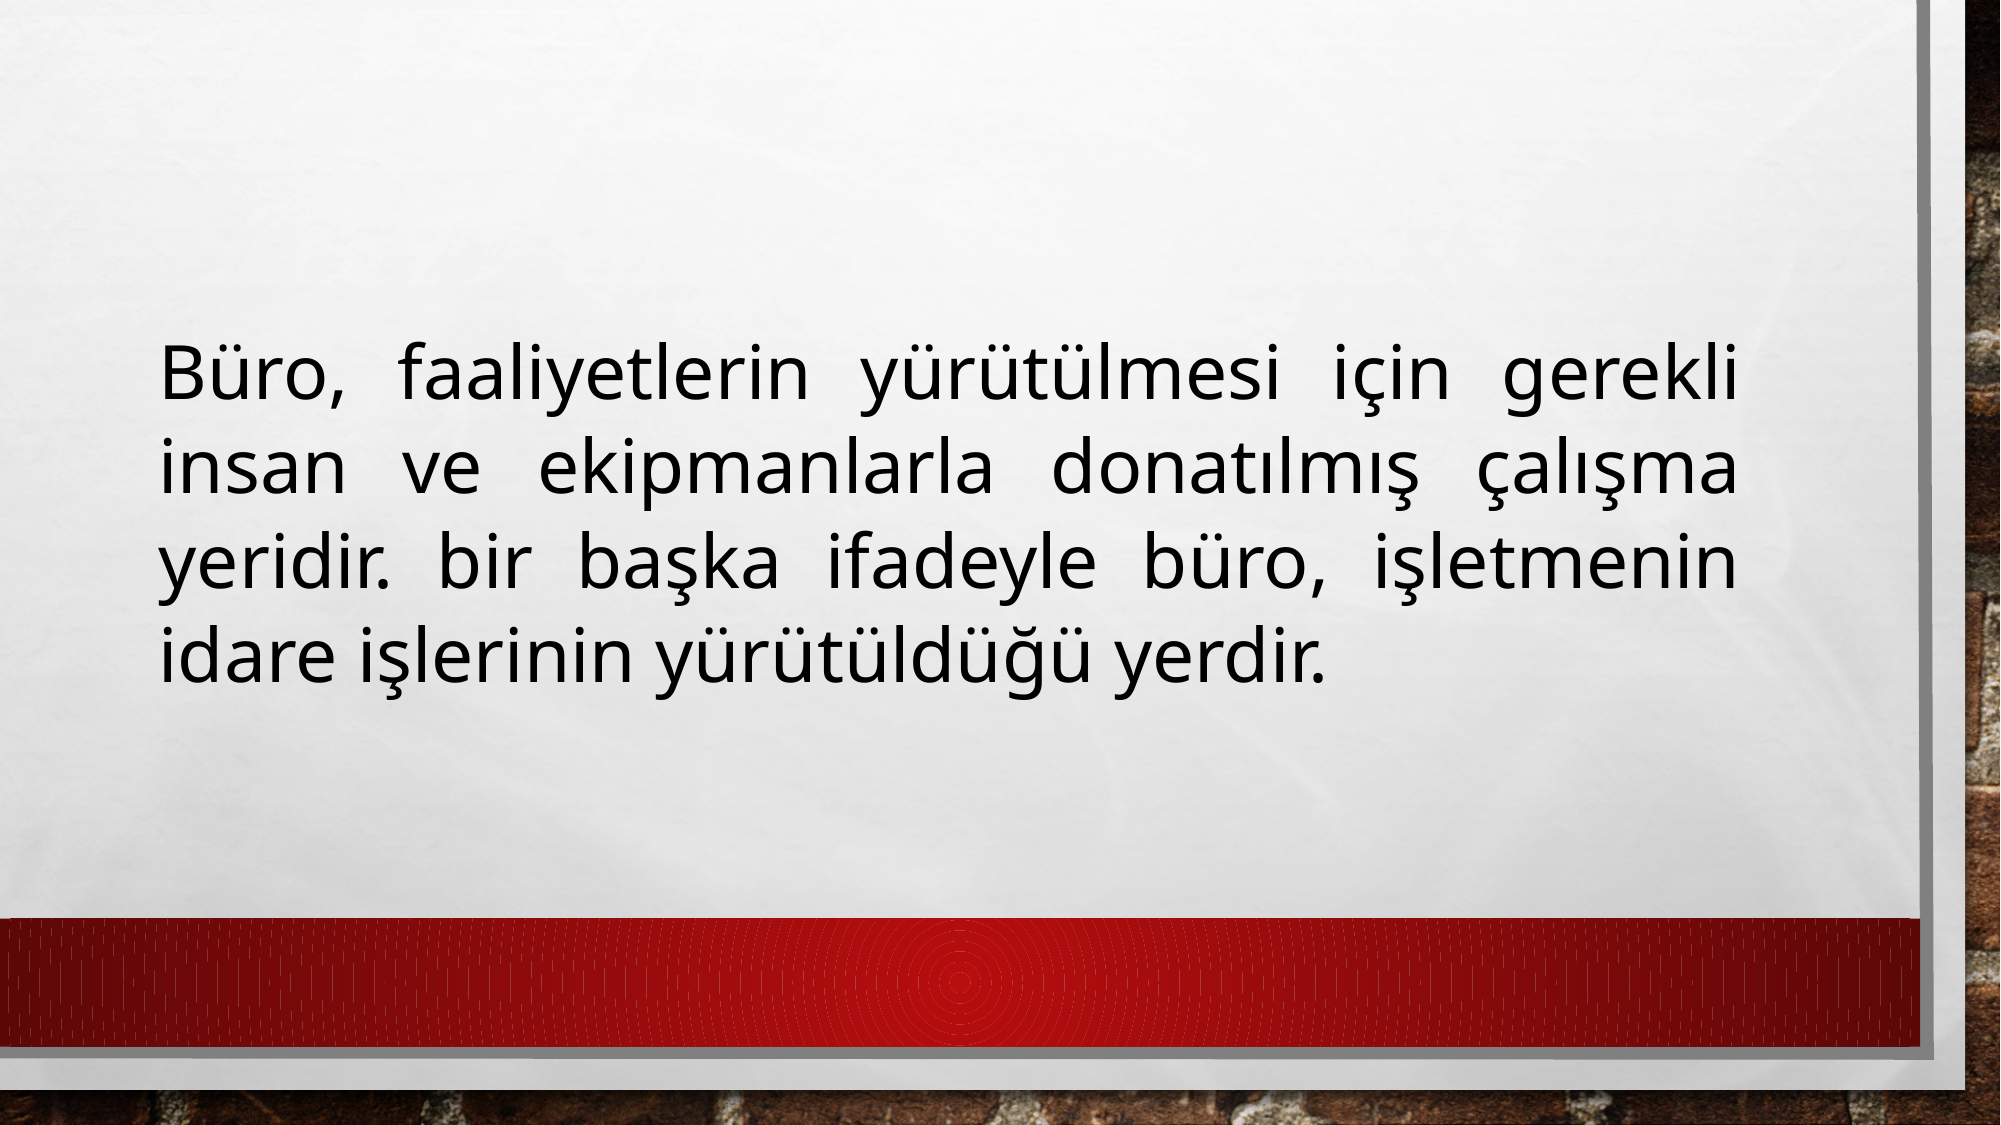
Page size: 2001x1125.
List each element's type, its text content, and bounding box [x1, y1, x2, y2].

list Büro, faaliyetlerin yürütülmesi için gerekli insan ve ekipmanlarla donatılmış çalışma yeridir. bir başka ifadeyle büro, işletmenin idare işlerinin yürütüldüğü yerdir. [106, 100, 1757, 844]
picture [0, 0, 2000, 1125]
